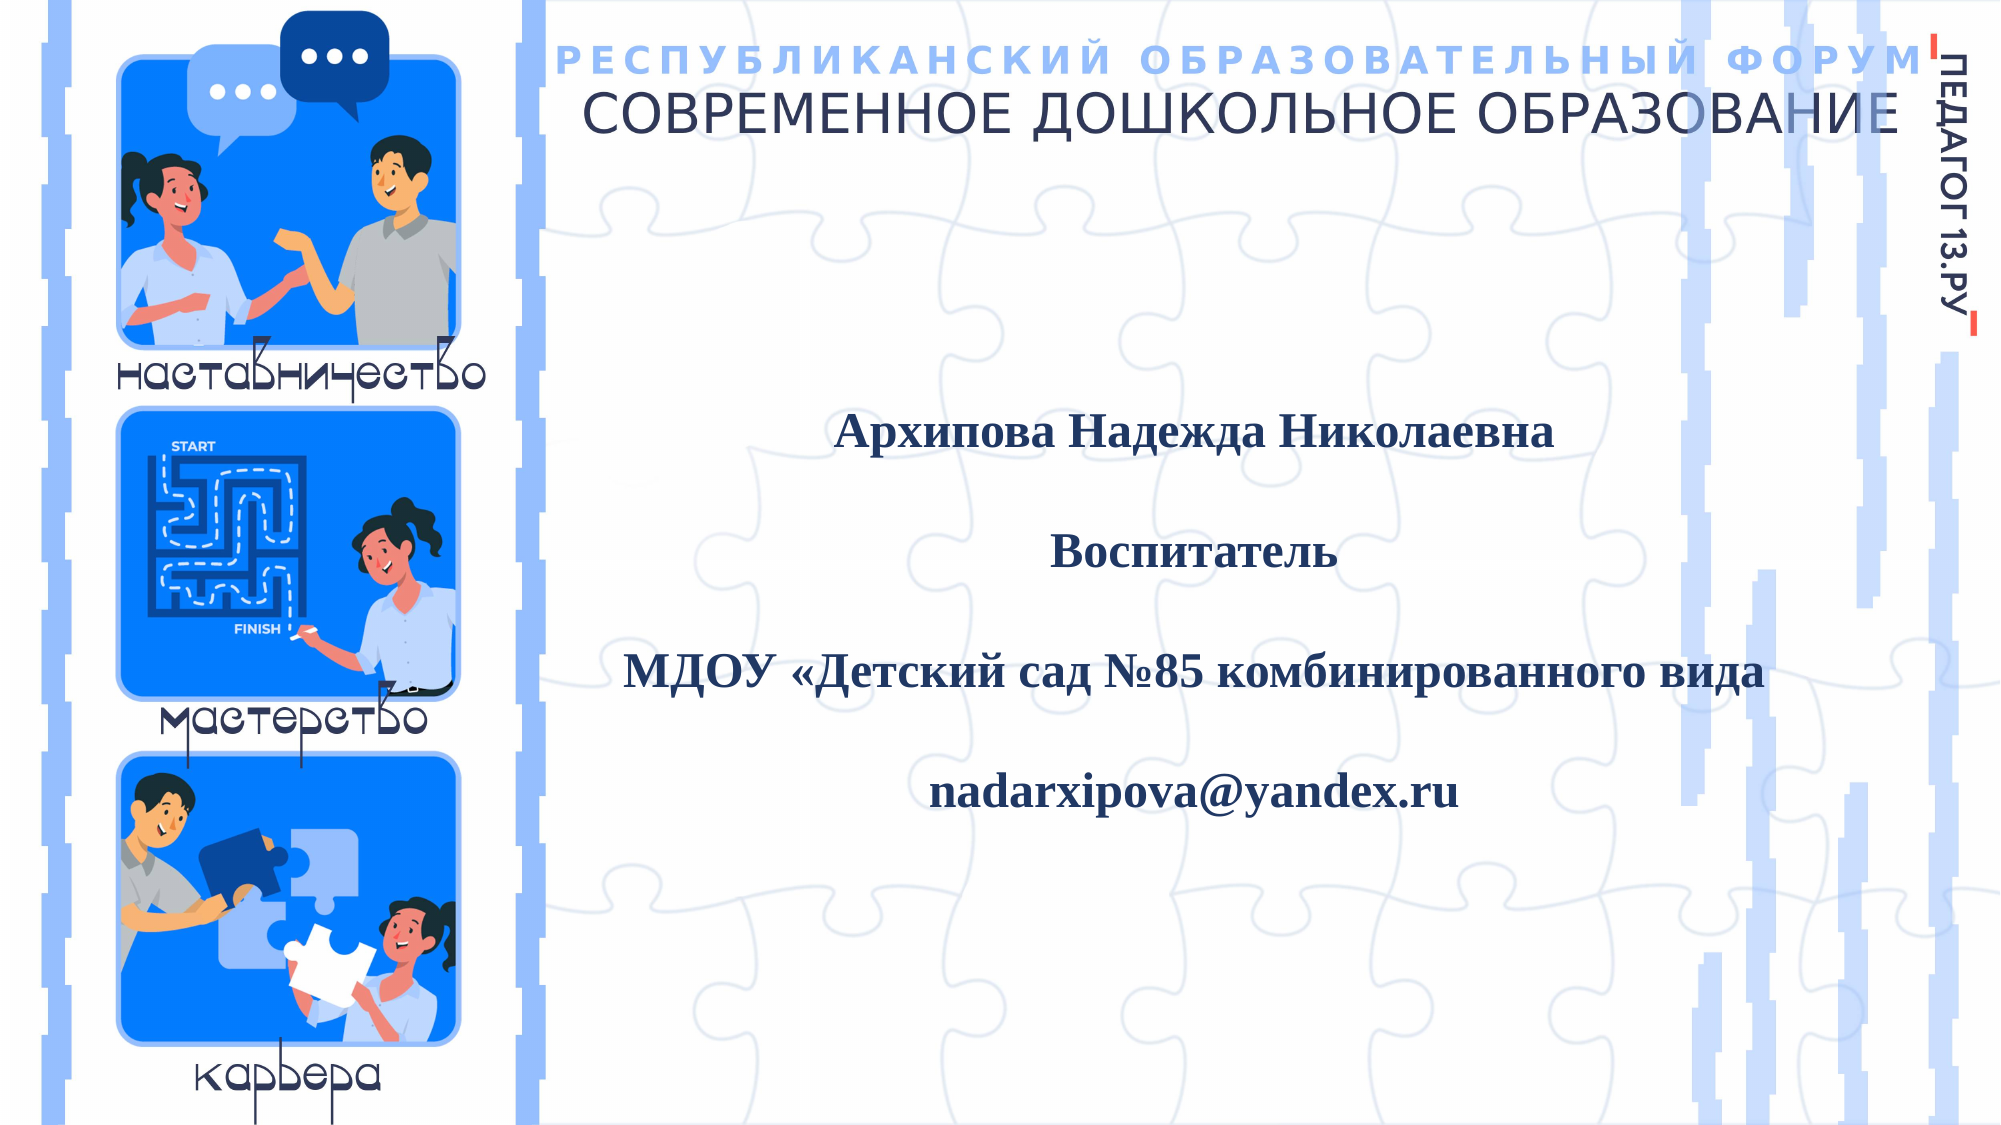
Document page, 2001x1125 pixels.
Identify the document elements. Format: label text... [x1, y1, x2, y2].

picture [0, 0, 2001, 1125]
text_box Архипова Надежда Николаевна Воспитатель МДОУ «Детский сад №85 комбинированного вида nadarxipova@yandex.ru [608, 345, 1781, 826]
